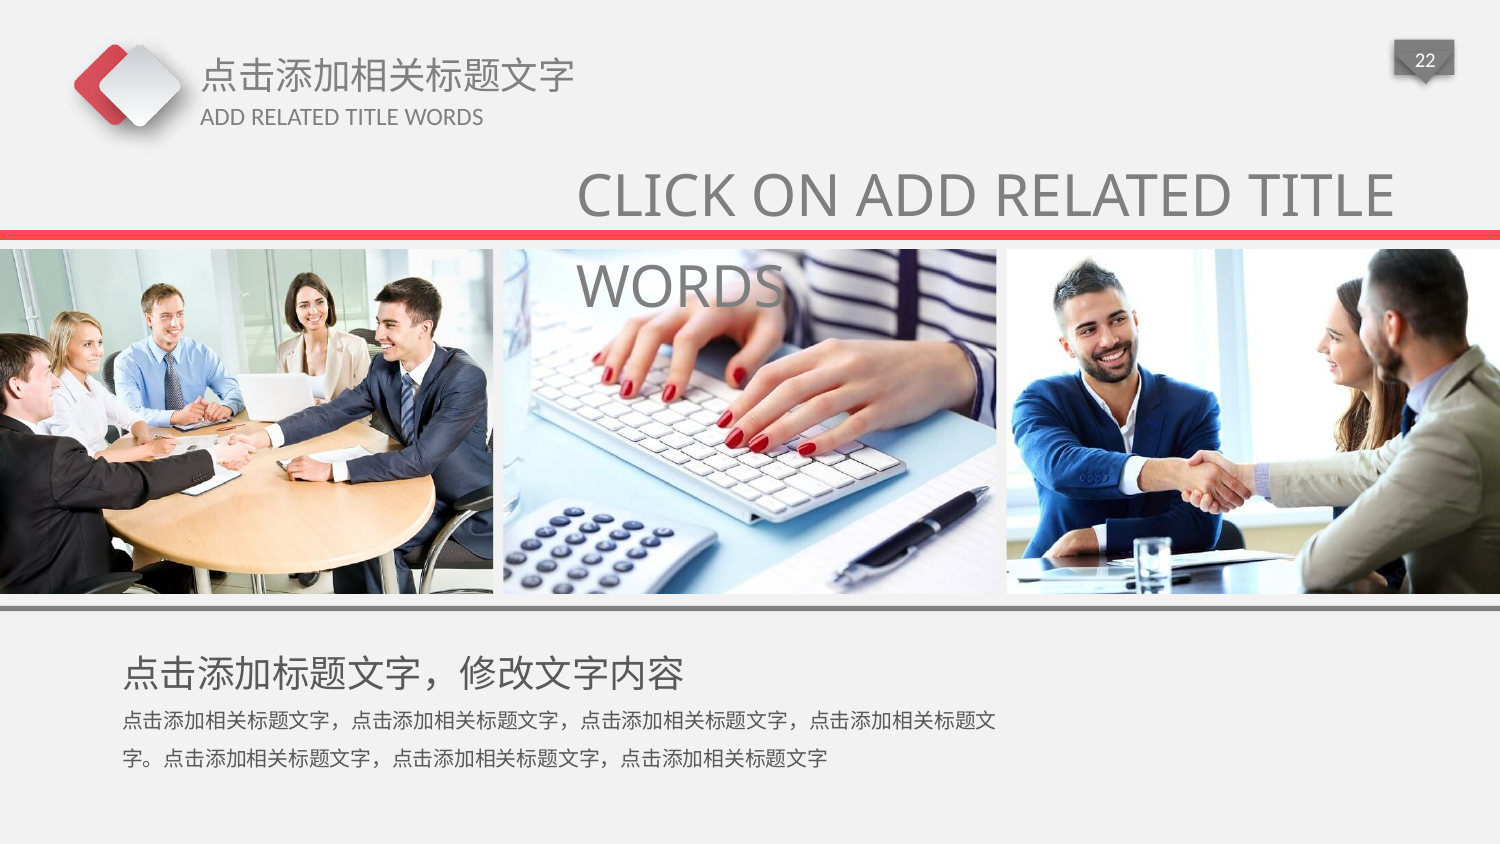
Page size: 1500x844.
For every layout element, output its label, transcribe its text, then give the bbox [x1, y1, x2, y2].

picture [89, 35, 190, 136]
text_box [501, 248, 999, 596]
text_box [0, 230, 565, 240]
text_box [0, 248, 495, 596]
text_box [1005, 325, 1500, 596]
text_box 点击添加标题文字，修改文字内容 点击添加相关标题文字，点击添加相关标题文字，点击添加相关标题文字，点击添加相关标题文字。点击添加相关标题文字，点击添加相关标题文字，点击添加相关标题文字 [111, 622, 1007, 776]
text_box CLICK ON ADD RELATED TITLE WORDS [565, 132, 1500, 325]
text_box [0, 604, 1500, 613]
